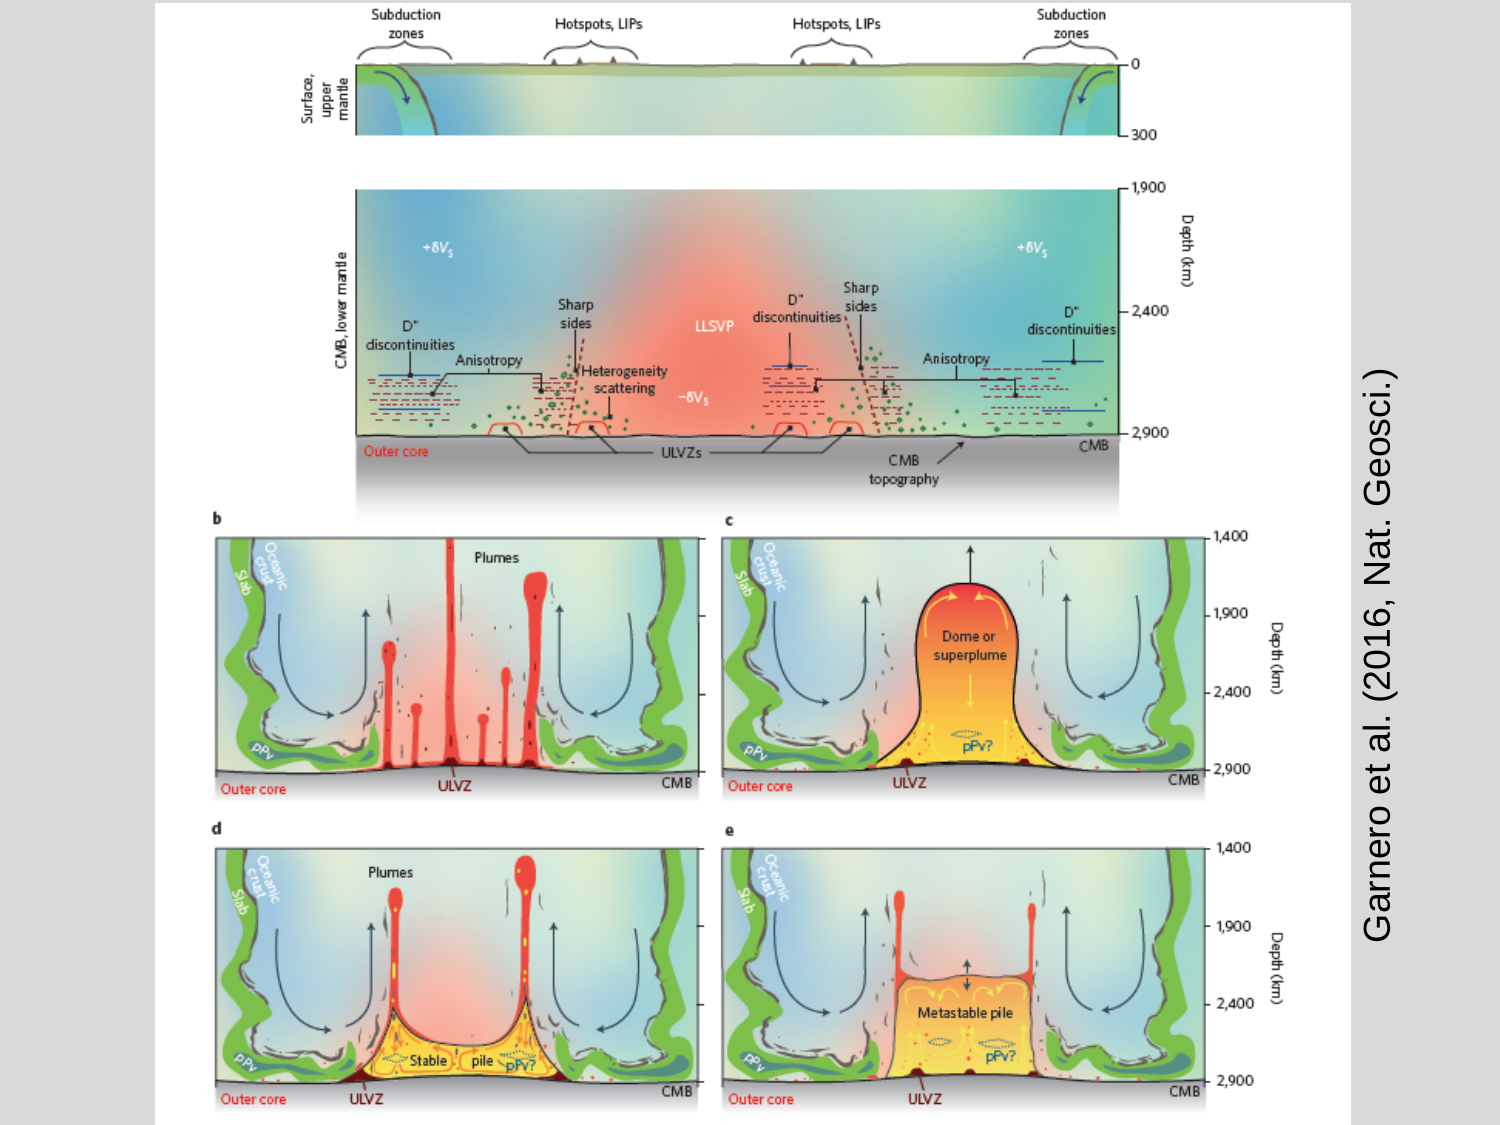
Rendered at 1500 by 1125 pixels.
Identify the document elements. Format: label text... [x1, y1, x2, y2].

text_box Garnero et al. (2016, Nat. Geosci.) [1355, 232, 1405, 958]
picture [155, 3, 1352, 1125]
